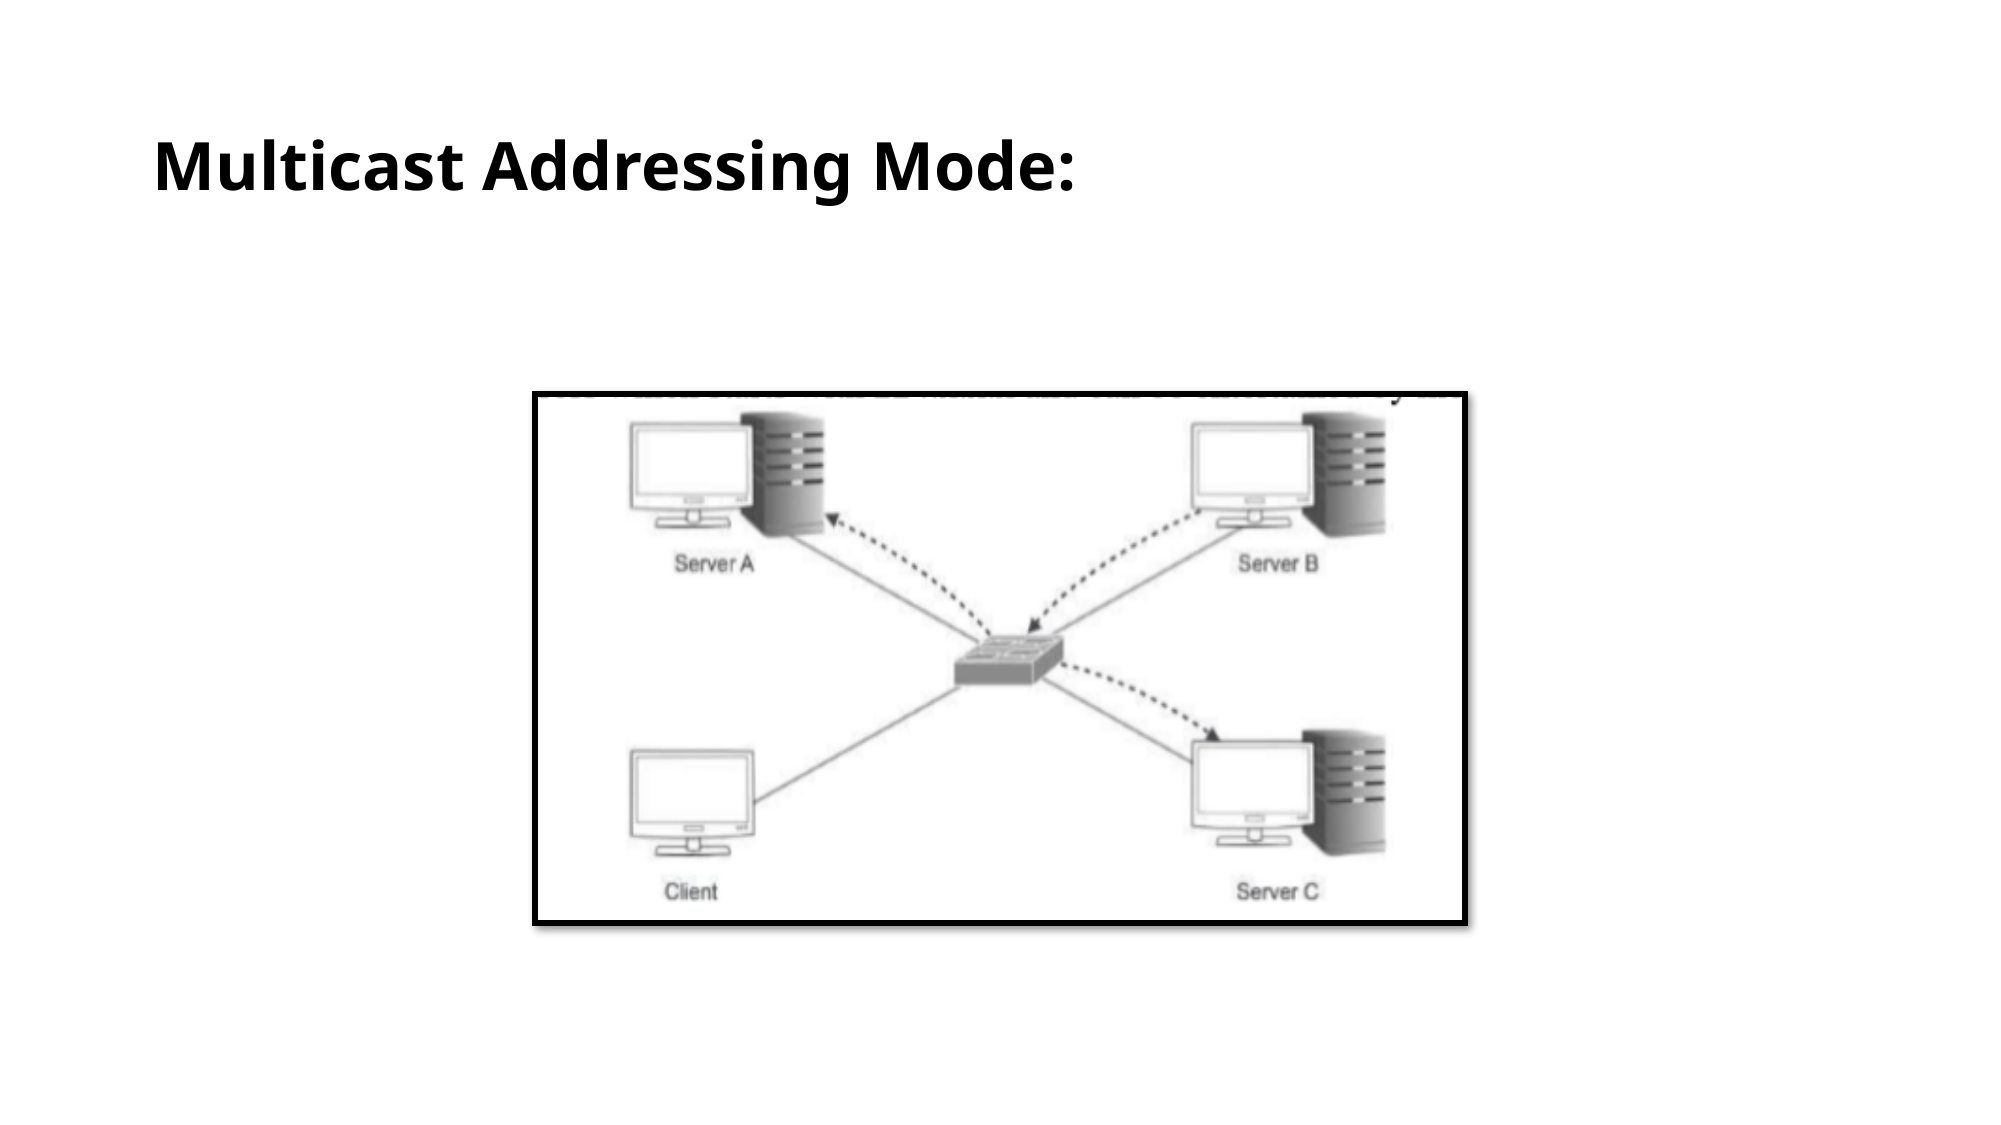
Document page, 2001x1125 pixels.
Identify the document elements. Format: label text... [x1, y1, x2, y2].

title Multicast Addressing Mode: [137, 59, 1863, 278]
picture [538, 396, 1462, 921]
